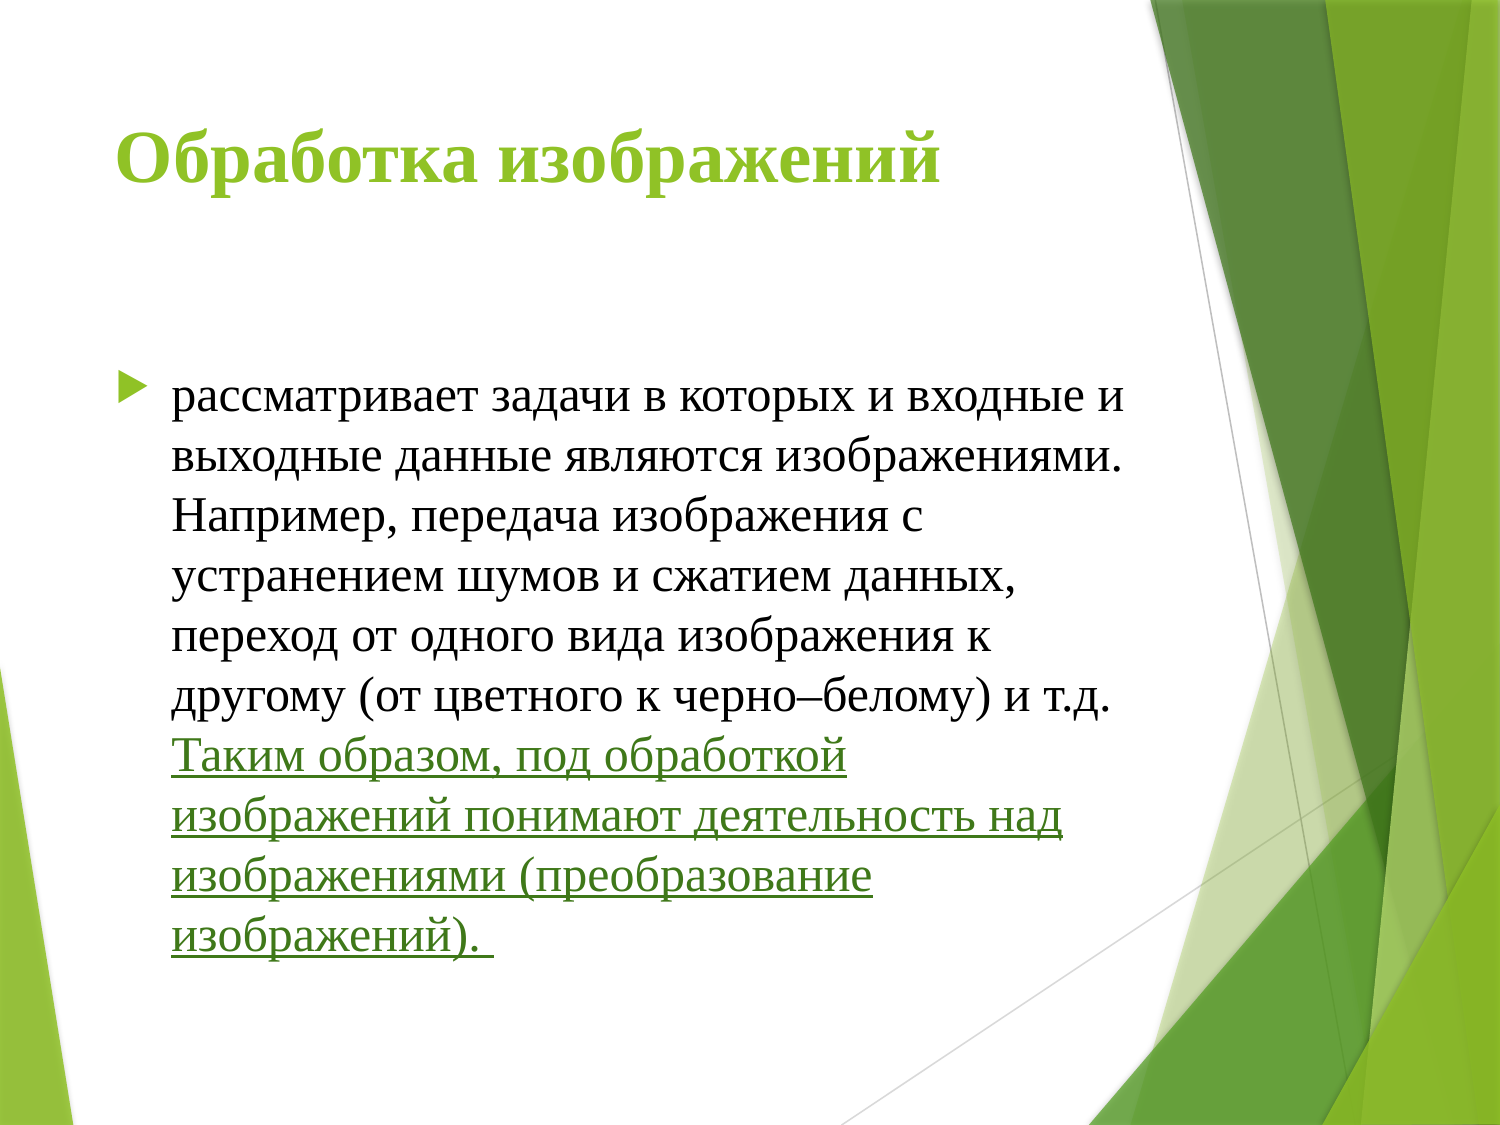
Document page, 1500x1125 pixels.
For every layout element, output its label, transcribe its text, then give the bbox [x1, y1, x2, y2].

list рассматривает задачи в которых и входные и выходные данные являются изображениями. Например, передача изображения с устранением шумов и сжатием данных, переход от одного вида изображения к другому (от цветного к черно–белому) и т.д. Таким образом, под обработкой изображений понимают деятельность над изображениями (преобразование изображений). [99, 354, 1142, 992]
title Обработка изображений [99, 99, 1142, 317]
